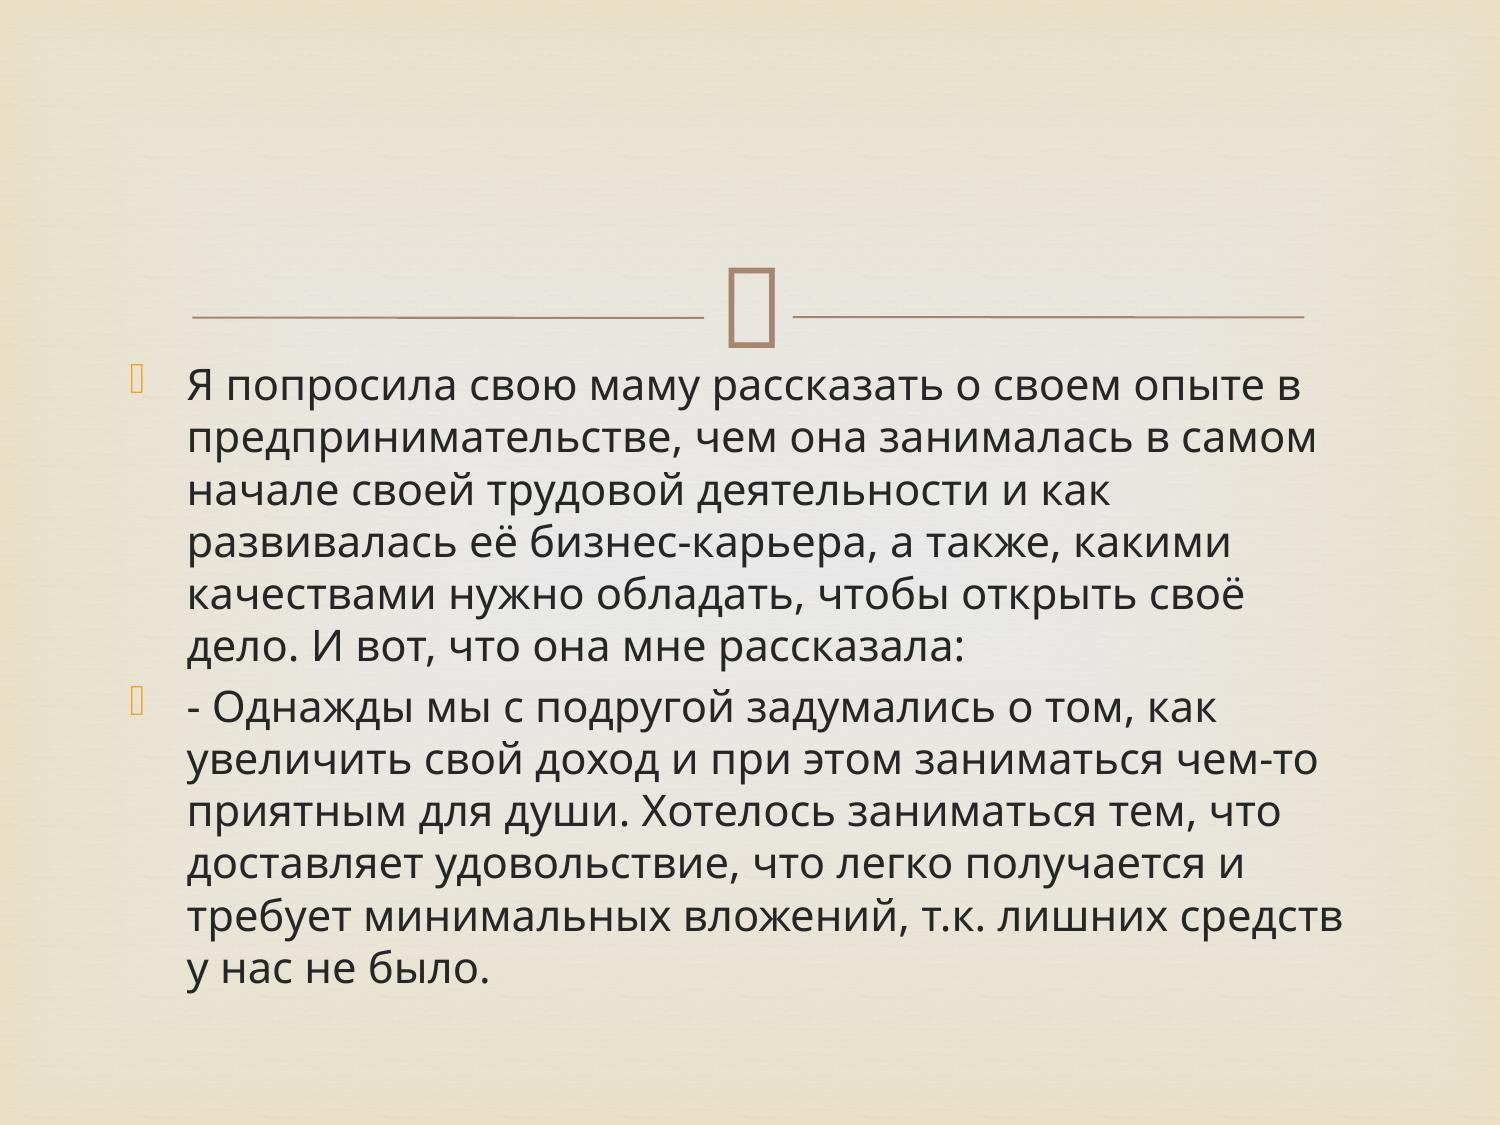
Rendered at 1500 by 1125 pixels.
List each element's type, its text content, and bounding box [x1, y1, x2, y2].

list Я попросила свою маму рассказать о своем опыте в предпринимательстве, чем она занималась в самом начале своей трудовой деятельности и как развивалась её бизнес-карьера, а также, какими качествами нужно обладать, чтобы открыть своё дело. И вот, что она мне рассказала: - Однажды мы с подругой задумались о том, как увеличить свой доход и при этом заниматься чем-то приятным для души. Хотелось заниматься тем, что доставляет удовольствие, что легко получается и требует минимальных вложений, т.к. лишних средств у нас не было. [114, 349, 1386, 1005]
